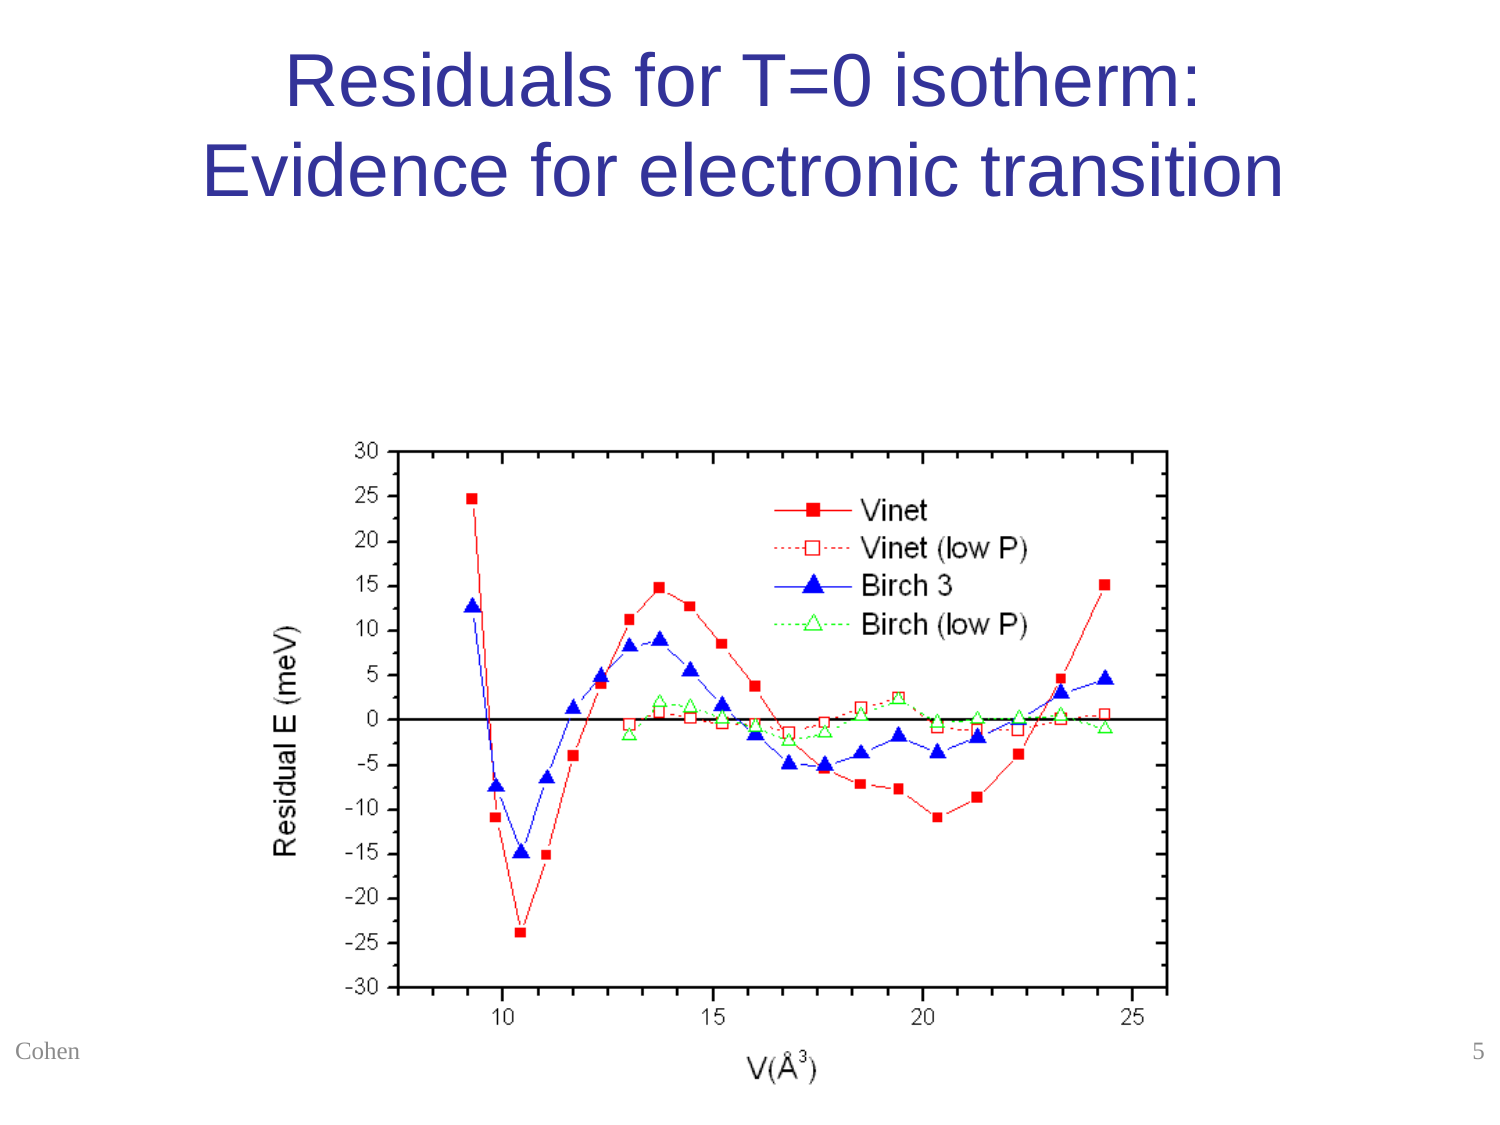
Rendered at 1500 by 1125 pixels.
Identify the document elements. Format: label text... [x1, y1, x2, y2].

picture [224, 299, 1256, 1125]
title Residuals for T=0 isotherm: Evidence for electronic transition [75, 32, 1413, 211]
slide_number Cohen [0, 1012, 219, 1088]
slide_number 5 [1260, 1012, 1500, 1088]
